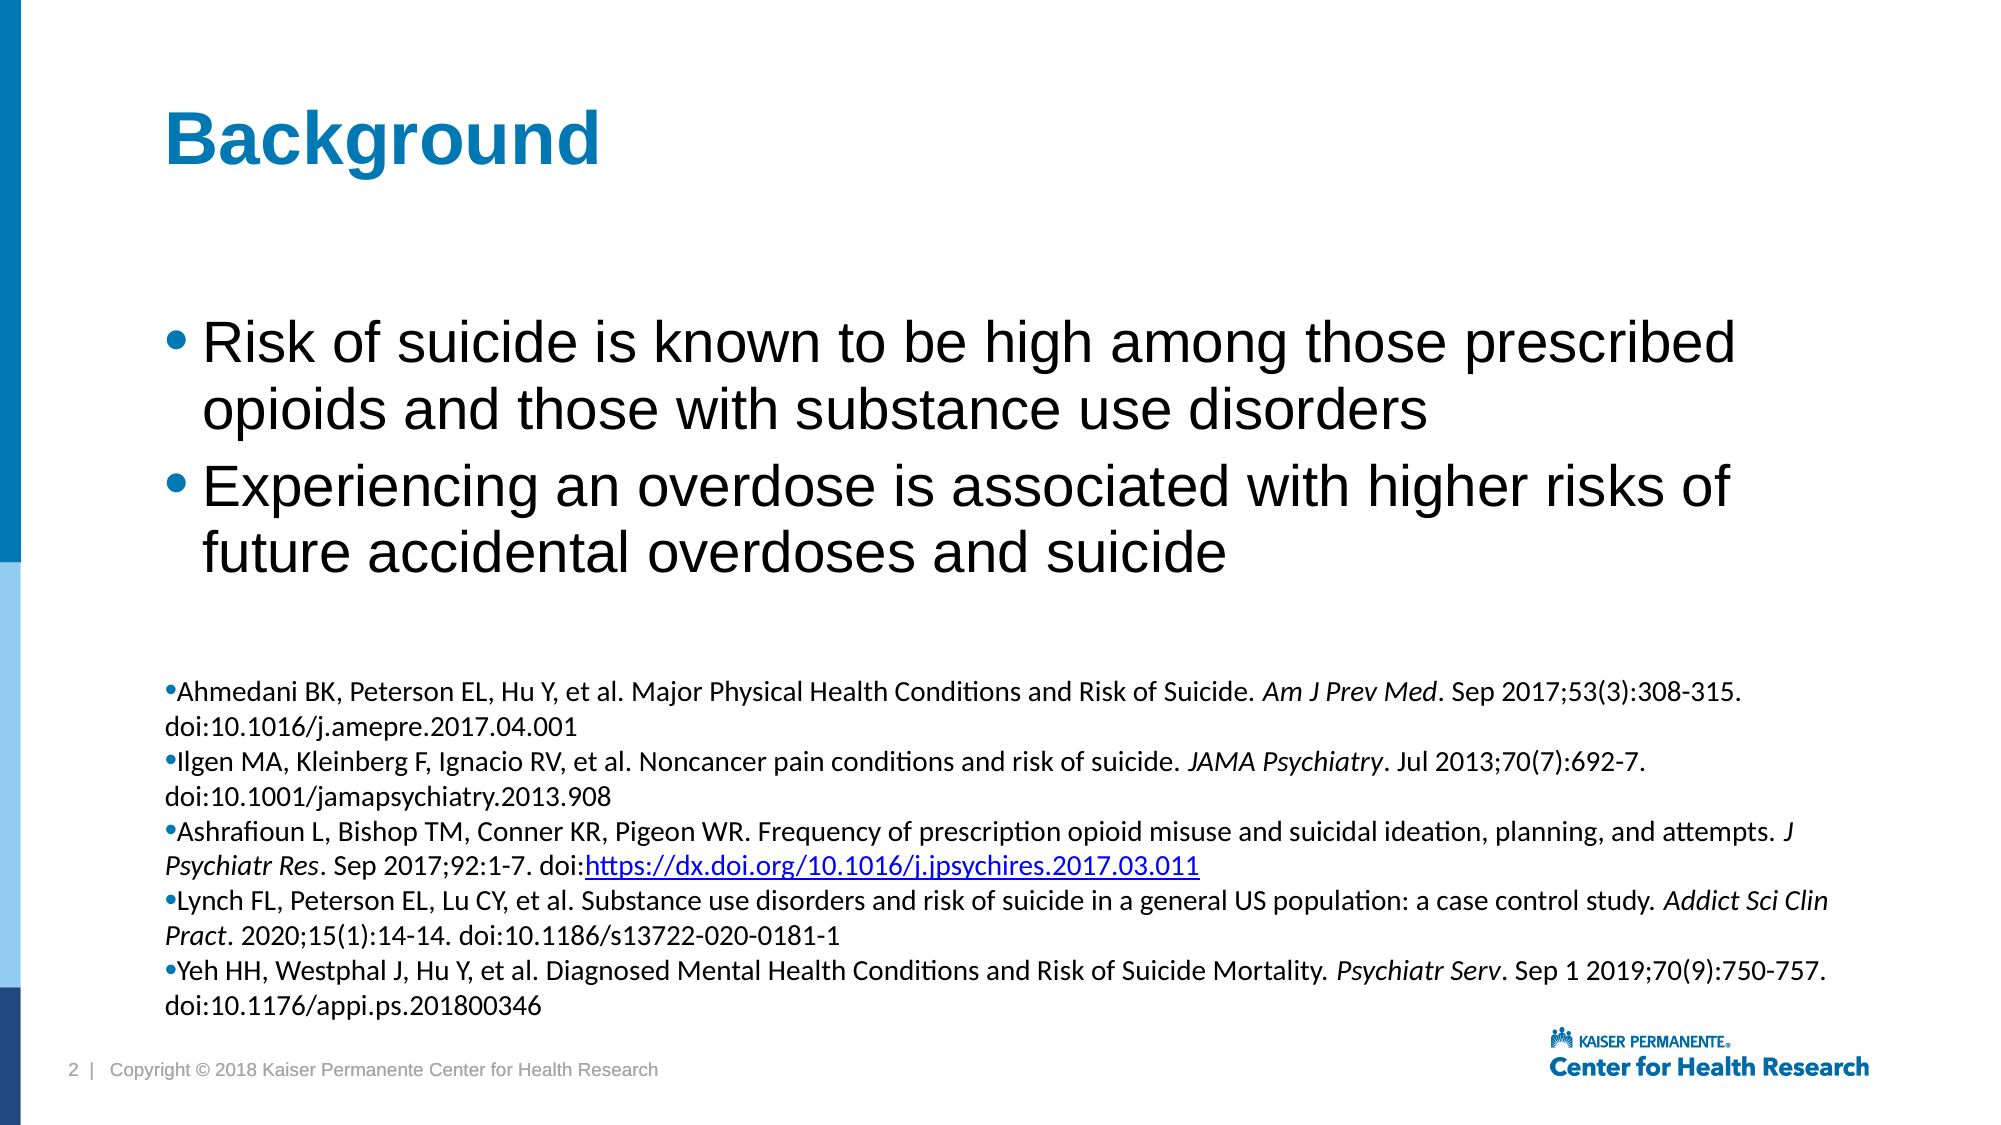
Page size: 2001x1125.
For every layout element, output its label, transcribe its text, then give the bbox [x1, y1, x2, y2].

list Risk of suicide is known to be high among those prescribed opioids and those with substance use disorders Experiencing an overdose is associated with higher risks of future accidental overdoses and suicide Ahmedani BK, Peterson EL, Hu Y, et al. Major Physical Health Conditions and Risk of Suicide. Am J Prev Med. Sep 2017;53(3):308-315. doi:10.1016/j.amepre.2017.04.001 Ilgen MA, Kleinberg F, Ignacio RV, et al. Noncancer pain conditions and risk of suicide. JAMA Psychiatry. Jul 2013;70(7):692-7. doi:10.1001/jamapsychiatry.2013.908 Ashrafioun L, Bishop TM, Conner KR, Pigeon WR. Frequency of prescription opioid misuse and suicidal ideation, planning, and attempts. J Psychiatr Res. Sep 2017;92:1-7. doi:https://dx.doi.org/10.1016/j.jpsychires.2017.03.011 Lynch FL, Peterson EL, Lu CY, et al. Substance use disorders and risk of suicide in a general US population: a case control study. Addict Sci Clin Pract. 2020;15(1):14-14. doi:10.1186/s13722-020-0181-1 Yeh HH, Westphal J, Hu Y, et al. Diagnosed Mental Health Conditions and Risk of Suicide Mortality. Psychiatr Serv. Sep 1 2019;70(9):750-757. doi:10.1176/appi.ps.201800346 [150, 299, 1900, 1013]
picture [1550, 1027, 1869, 1076]
title Background [150, 38, 1900, 188]
